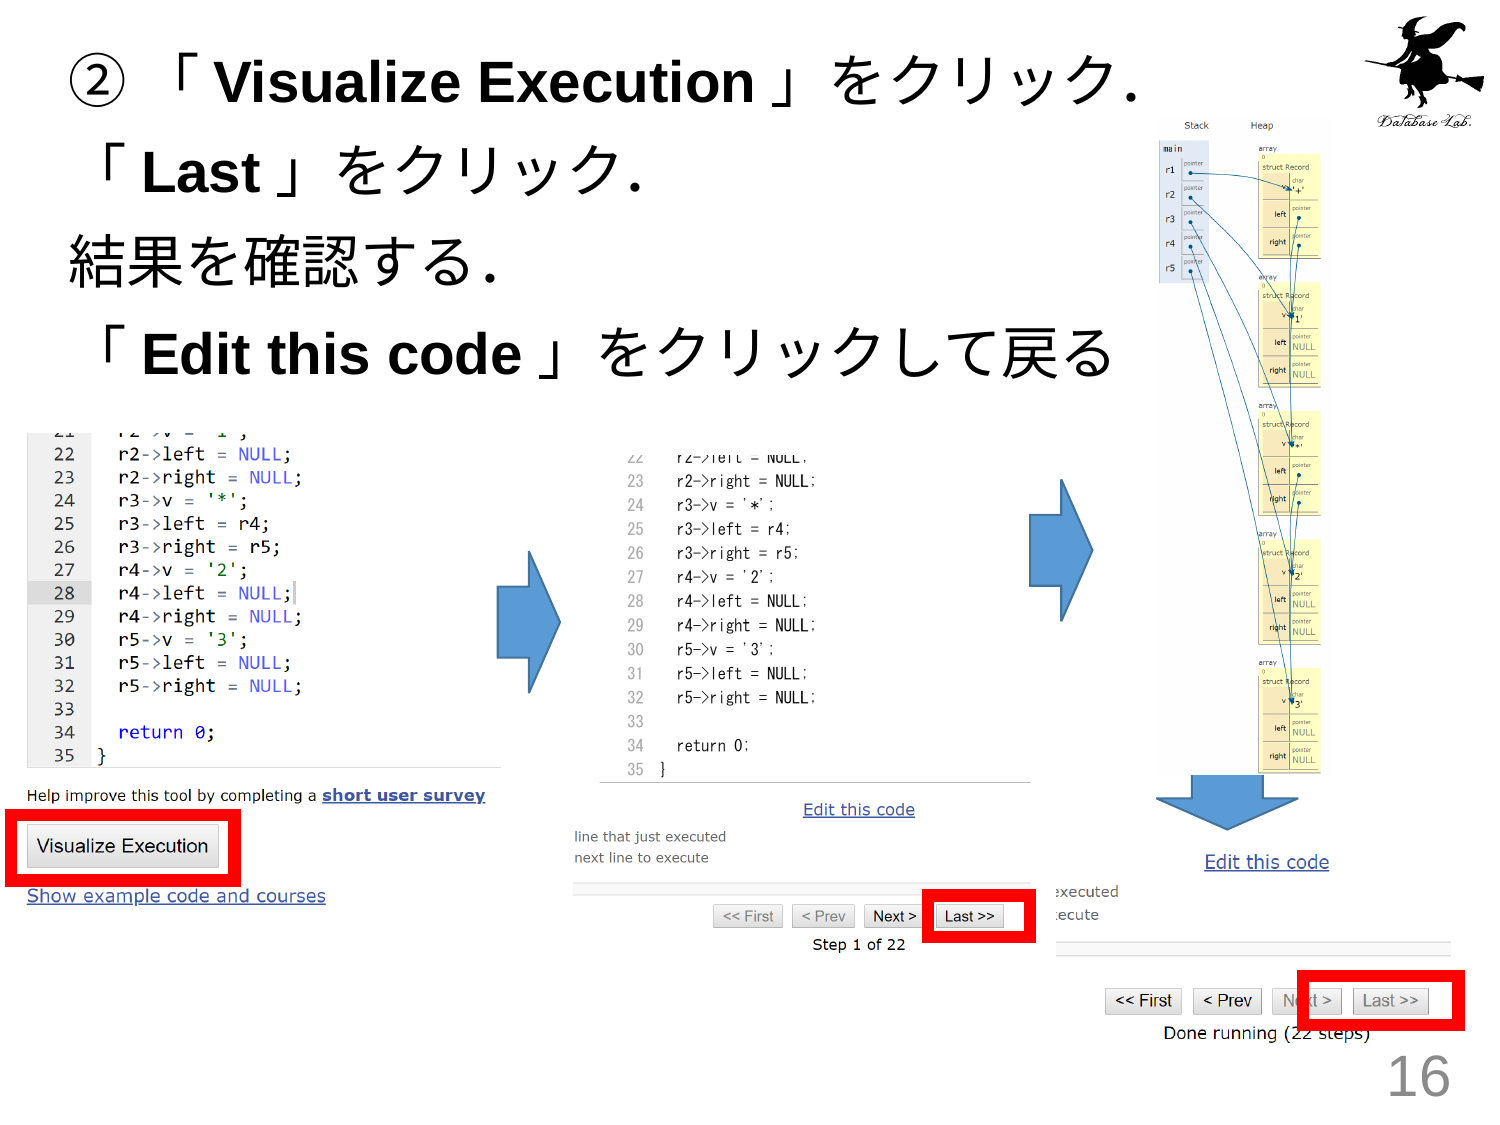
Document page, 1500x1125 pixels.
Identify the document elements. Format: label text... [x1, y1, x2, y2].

picture [1156, 116, 1333, 775]
list ②「Visualize Execution」をクリック． 「Last」をクリック． 結果を確認する． 「Edit this code」をクリックして戻る [53, 36, 1424, 456]
text_box [1451, 975, 1460, 1026]
picture [1056, 834, 1451, 1050]
text_box [1031, 478, 1094, 622]
text_box [501, 550, 562, 694]
picture [573, 455, 1031, 958]
text_box [1155, 775, 1299, 831]
picture [10, 433, 501, 917]
picture [1362, 14, 1486, 130]
slide_number 16 [1129, 1042, 1467, 1103]
